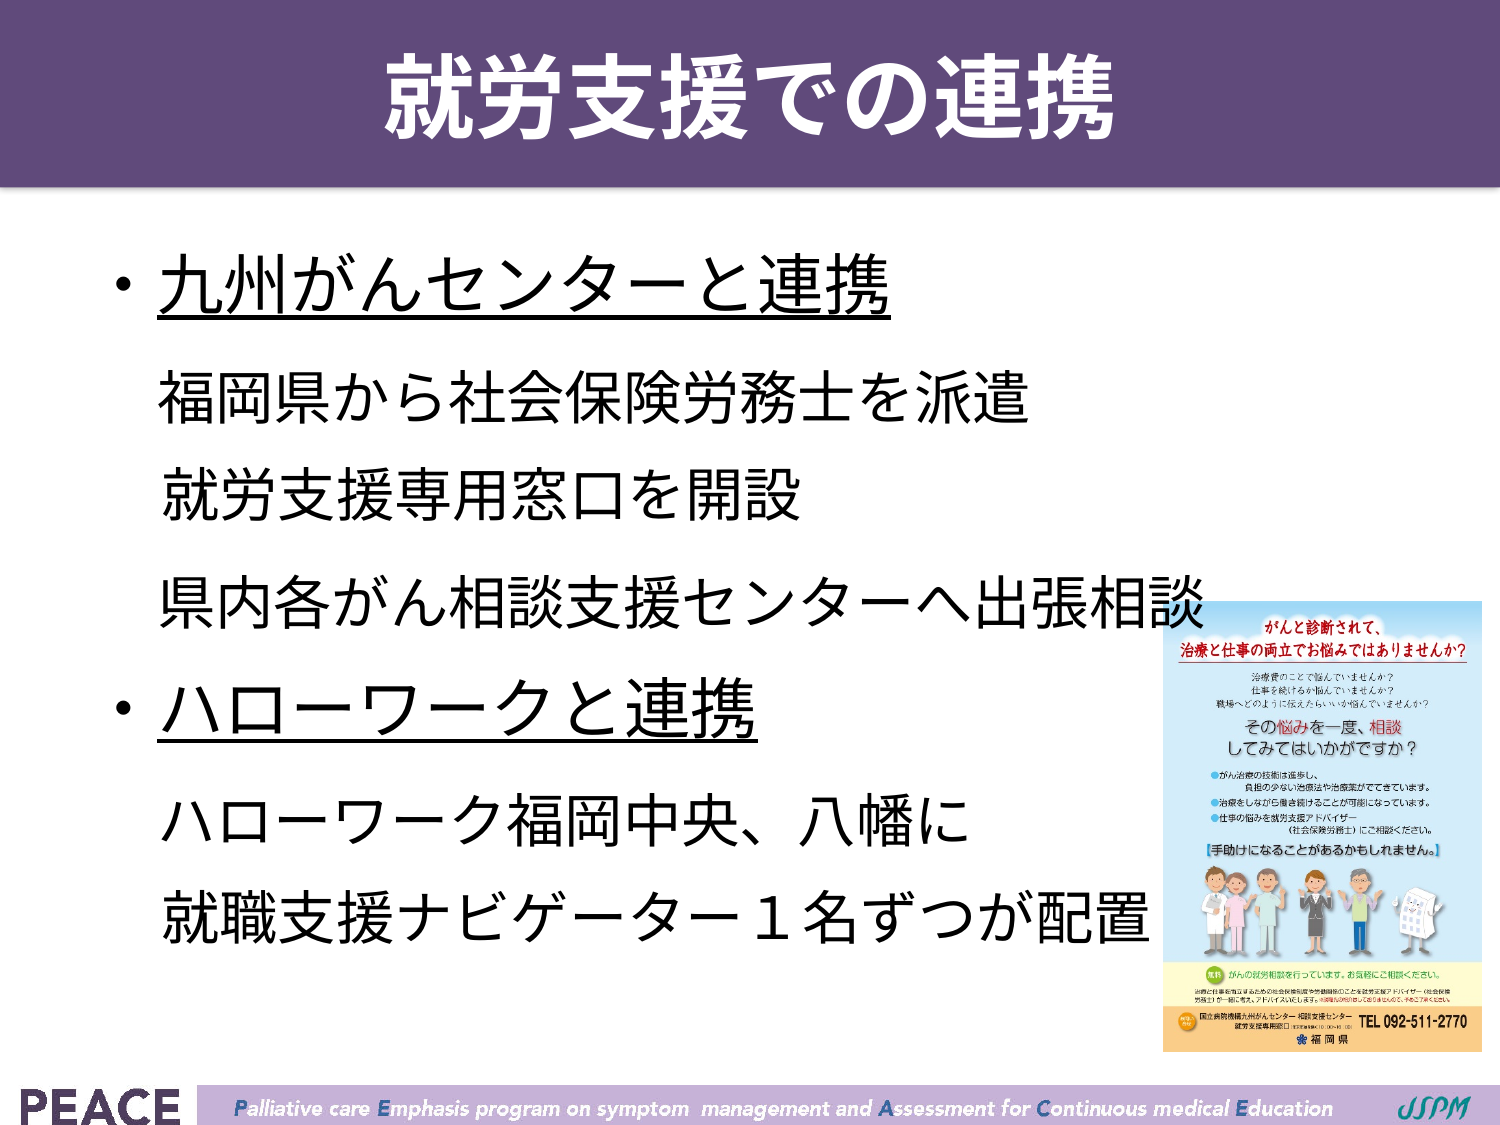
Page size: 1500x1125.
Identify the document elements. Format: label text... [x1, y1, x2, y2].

title 就労支援での連携 [18, 23, 1483, 167]
picture [12, 1085, 1500, 1125]
picture [1163, 601, 1482, 1052]
list ・九州がんセンターと連携 福岡県から社会保険労務士を派遣 就労支援専用窓口を開設 県内各がん相談支援センターへ出張相談 ・ハローワークと連携 ハローワーク福岡中央、八幡に 就職支援ナビゲーター１名ずつが配置 [75, 219, 1426, 1025]
